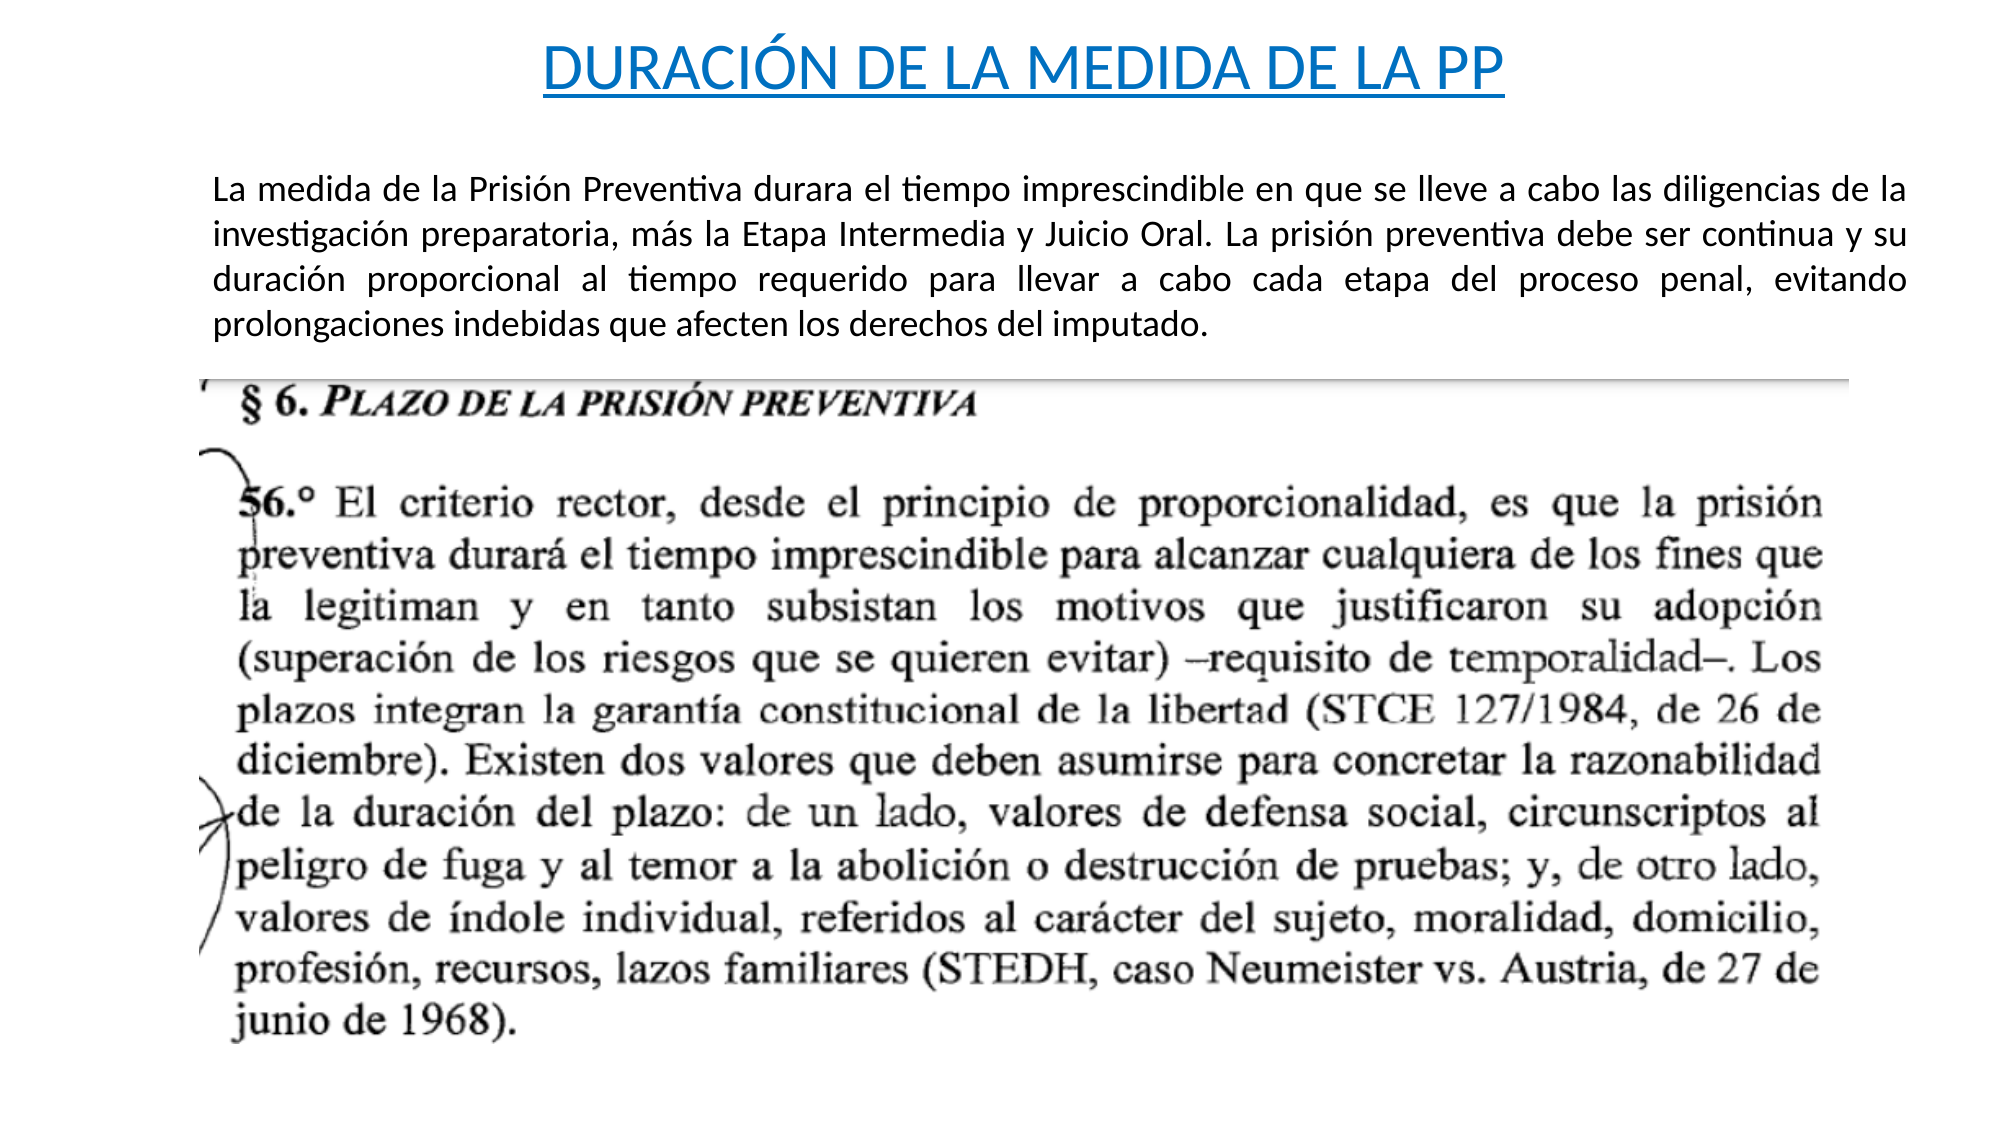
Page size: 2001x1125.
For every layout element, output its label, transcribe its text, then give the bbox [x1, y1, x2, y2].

title DURACIÓN DE LA MEDIDA DE LA PP [123, 0, 1924, 157]
text_box La medida de la Prisión Preventiva durara el tiempo imprescindible en que se lleve a cabo las diligencias de la investigación preparatoria, más la Etapa Intermedia y Juicio Oral. La prisión preventiva debe ser continua y su duración proporcional al tiempo requerido para llevar a cabo cada etapa del proceso penal, evitando prolongaciones indebidas que afecten los derechos del imputado. [197, 157, 1924, 352]
picture [199, 379, 1849, 1044]
